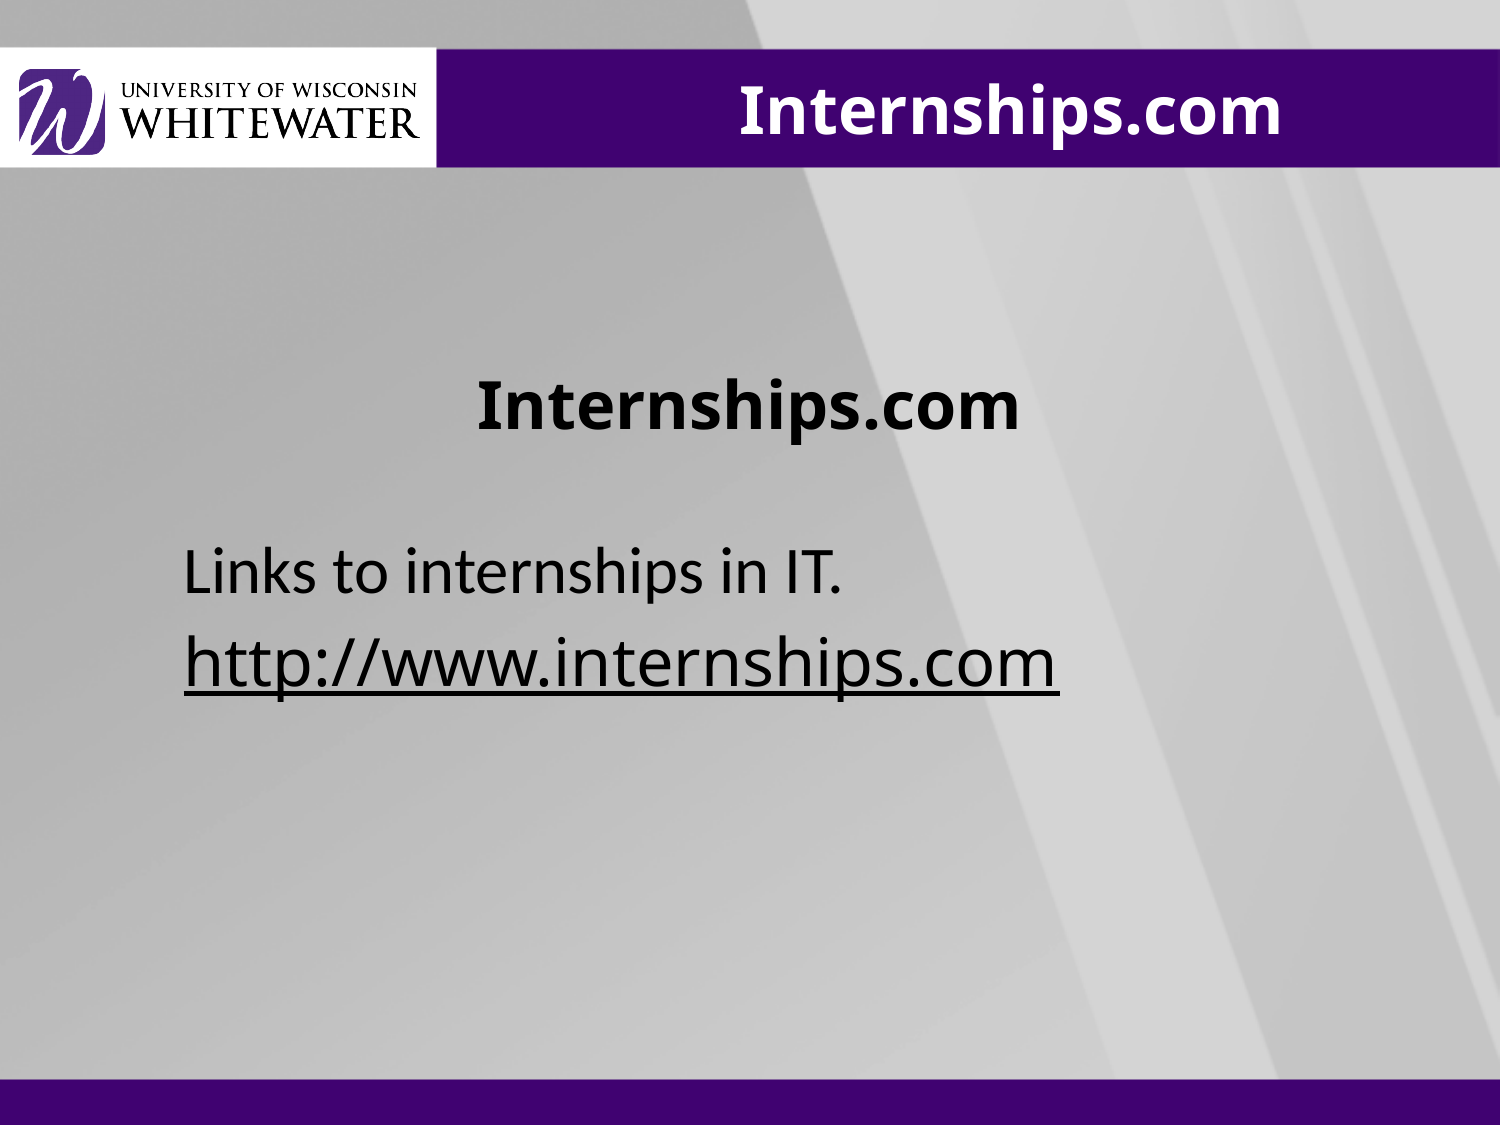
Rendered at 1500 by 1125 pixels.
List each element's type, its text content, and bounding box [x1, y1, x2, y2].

list Internships.com Links to internships in IT. http://www.internships.com [75, 262, 1425, 1005]
title Internships.com [112, 60, 1463, 248]
picture [0, 0, 1500, 1125]
